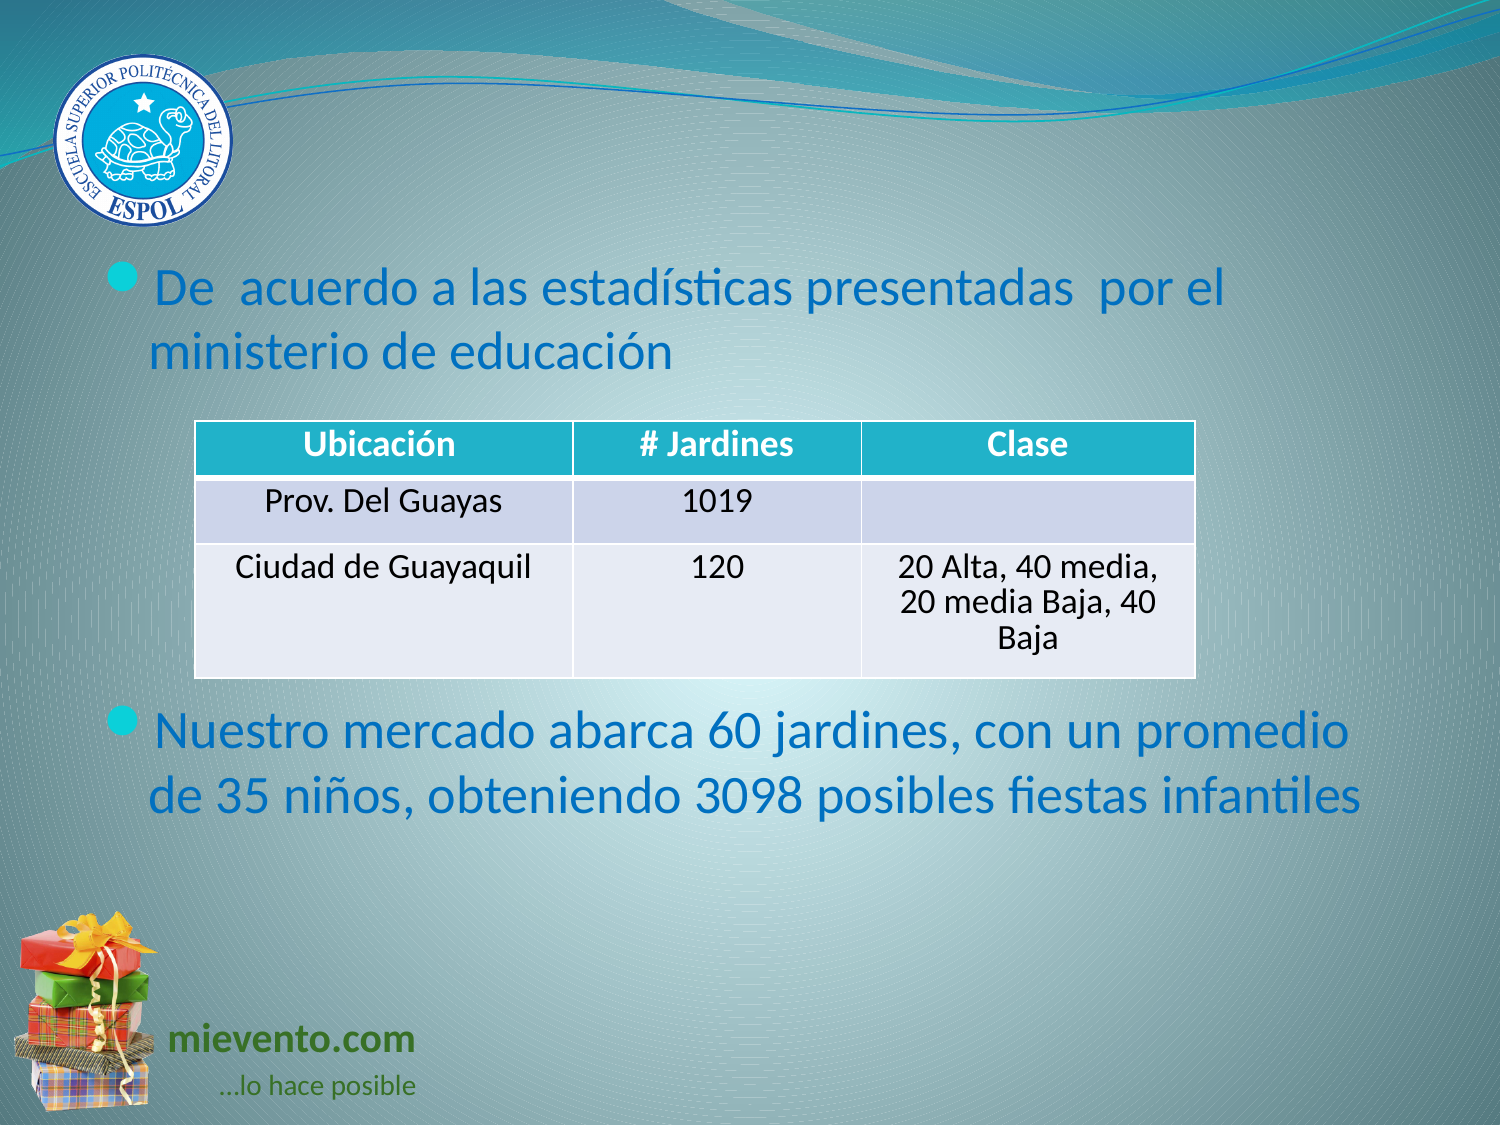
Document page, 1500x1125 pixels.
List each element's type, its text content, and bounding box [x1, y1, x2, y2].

table_cell 1019 [574, 481, 861, 543]
table_cell Ciudad de Guayaquil [196, 545, 572, 677]
table_header # Jardines [574, 422, 861, 475]
text_box mievento.com …lo hace posible [174, 1002, 431, 1123]
list De acuerdo a las estadísticas presentadas por el ministerio de educación Nuestro mercado abarca 60 jardines, con un promedio de 35 niños, obteniendo 3098 posibles fiestas infantiles [88, 243, 1400, 882]
table_header Ubicación [196, 422, 572, 475]
table_cell 20 Alta, 40 media, 20 media Baja, 40 Baja [862, 545, 1194, 677]
table_cell [862, 481, 1194, 543]
picture [11, 904, 169, 1123]
picture [52, 54, 233, 227]
table_cell 120 [574, 545, 861, 677]
table_cell Prov. Del Guayas [196, 481, 572, 543]
table_header Clase [862, 422, 1194, 475]
